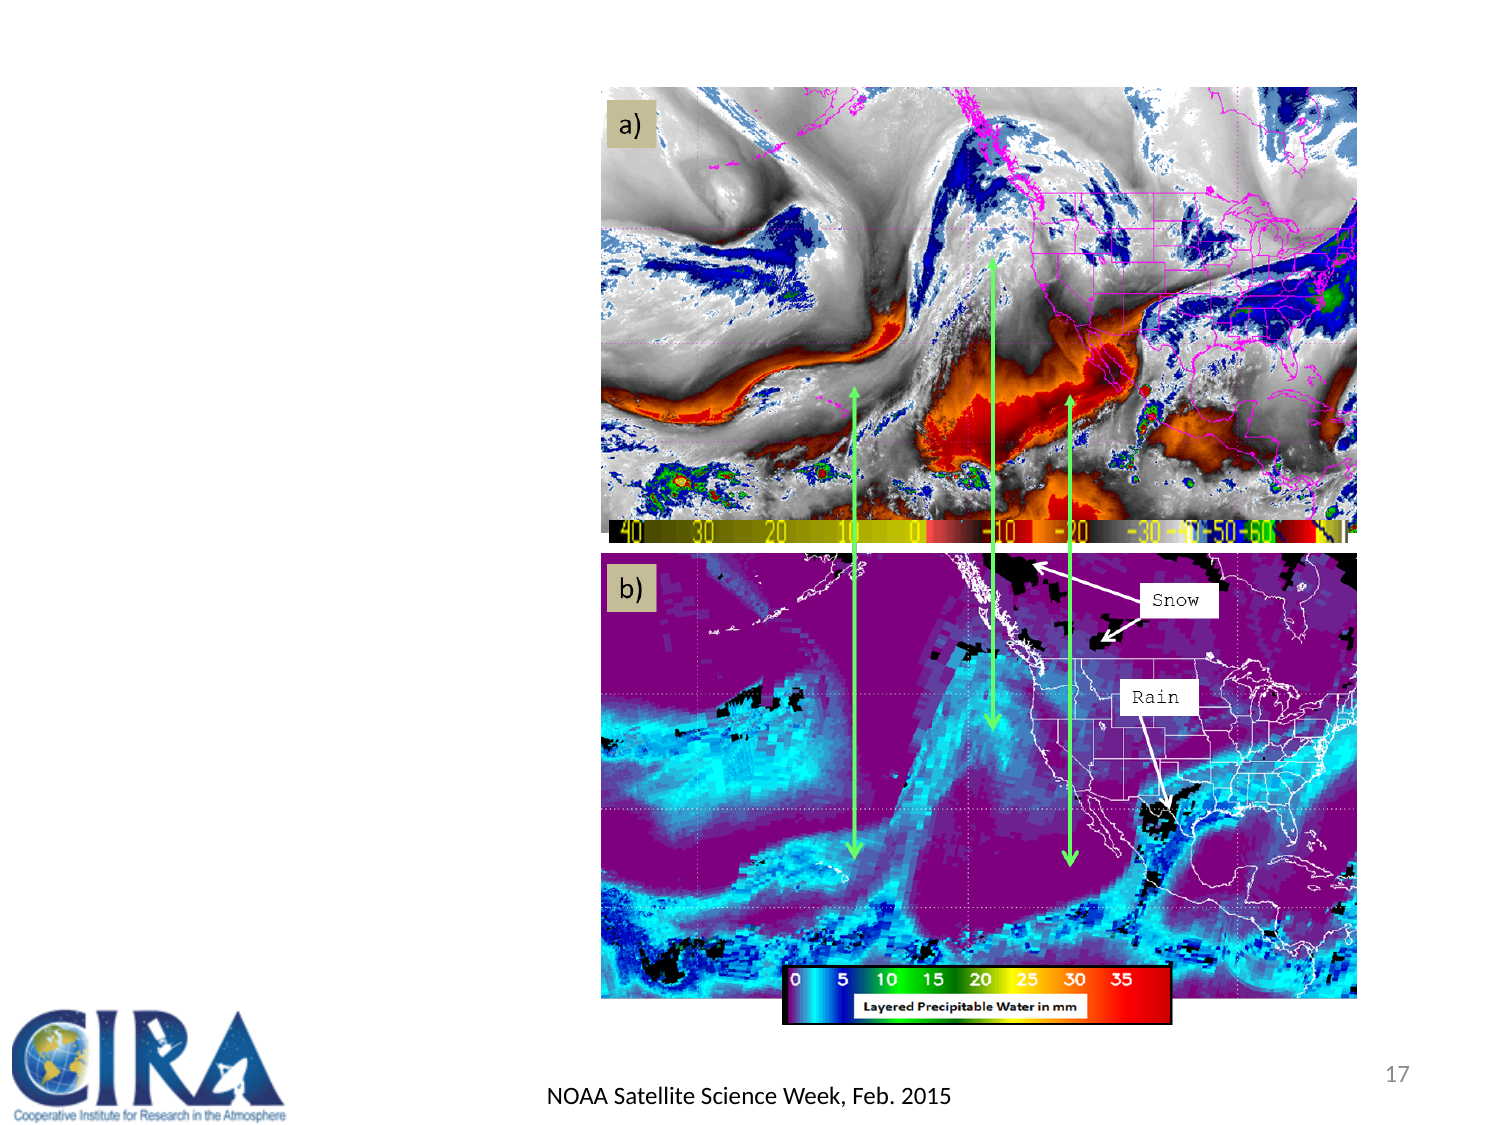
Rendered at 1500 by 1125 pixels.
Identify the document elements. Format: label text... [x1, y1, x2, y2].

slide_number 17 [1074, 1042, 1425, 1103]
footer NOAA Satellite Science Week, Feb. 2015 [512, 1065, 988, 1125]
picture [599, 87, 1357, 1025]
picture [12, 1004, 293, 1125]
